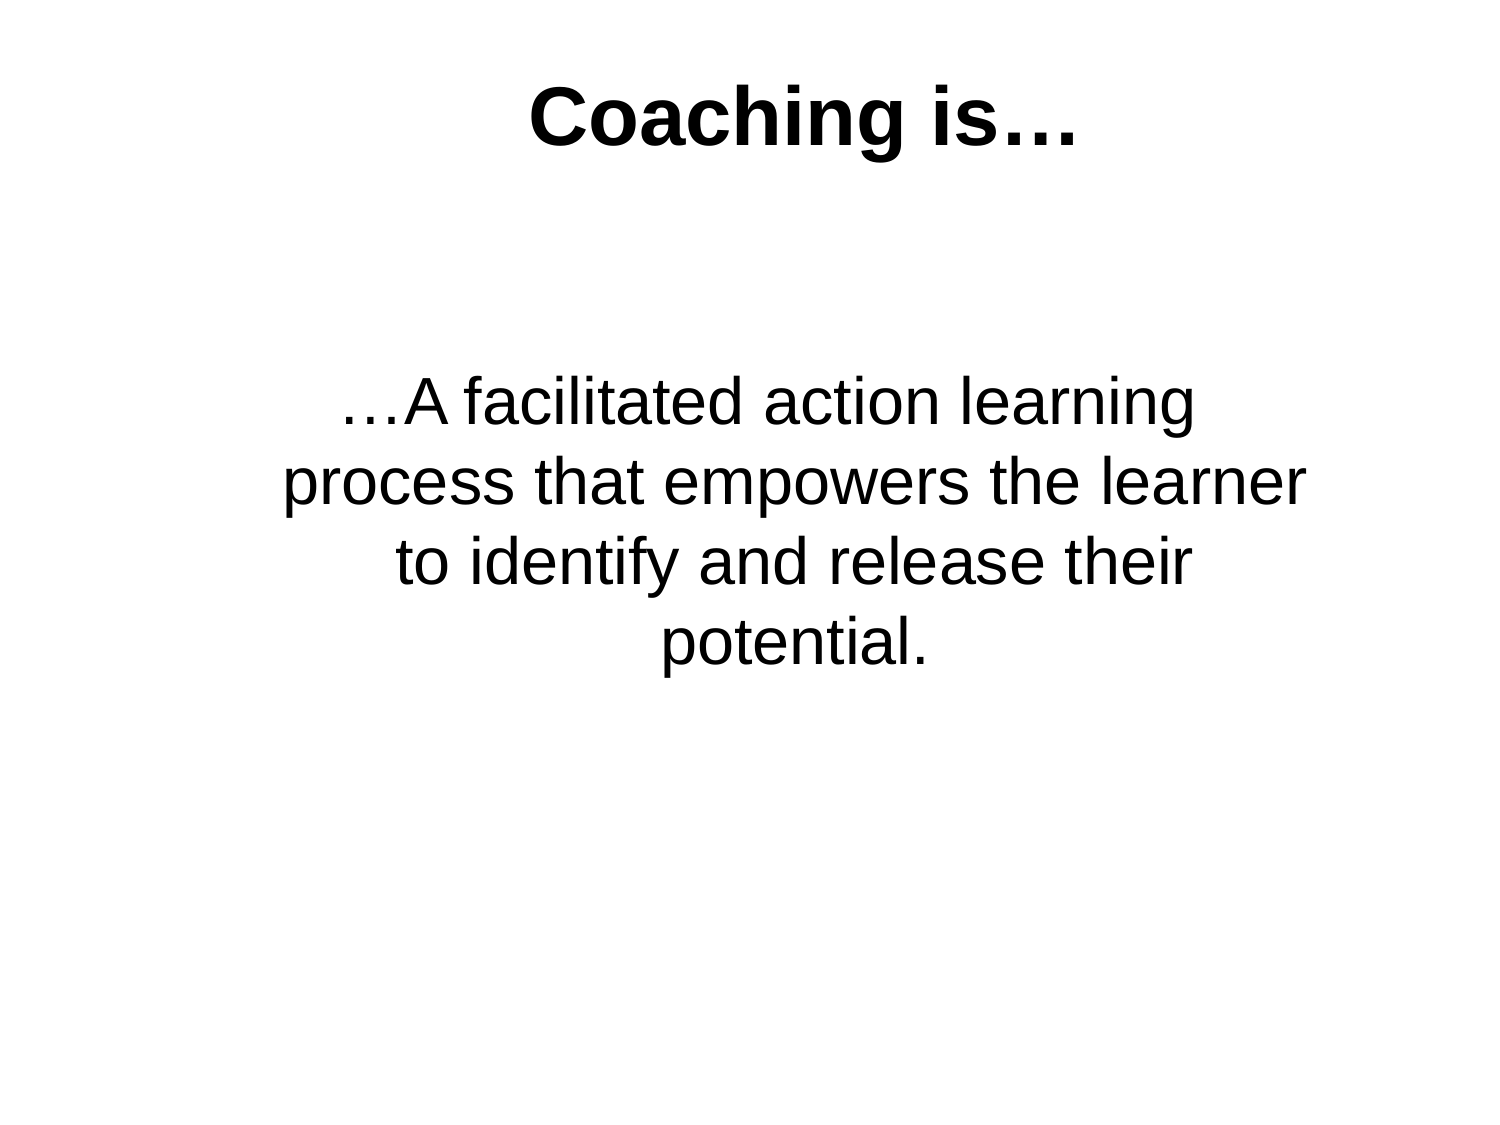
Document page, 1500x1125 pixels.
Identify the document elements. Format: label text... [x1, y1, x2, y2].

text_box Coaching is… [513, 54, 1110, 170]
list …A facilitated action learning process that empowers the learner to identify and release their potential. [206, 349, 1329, 823]
